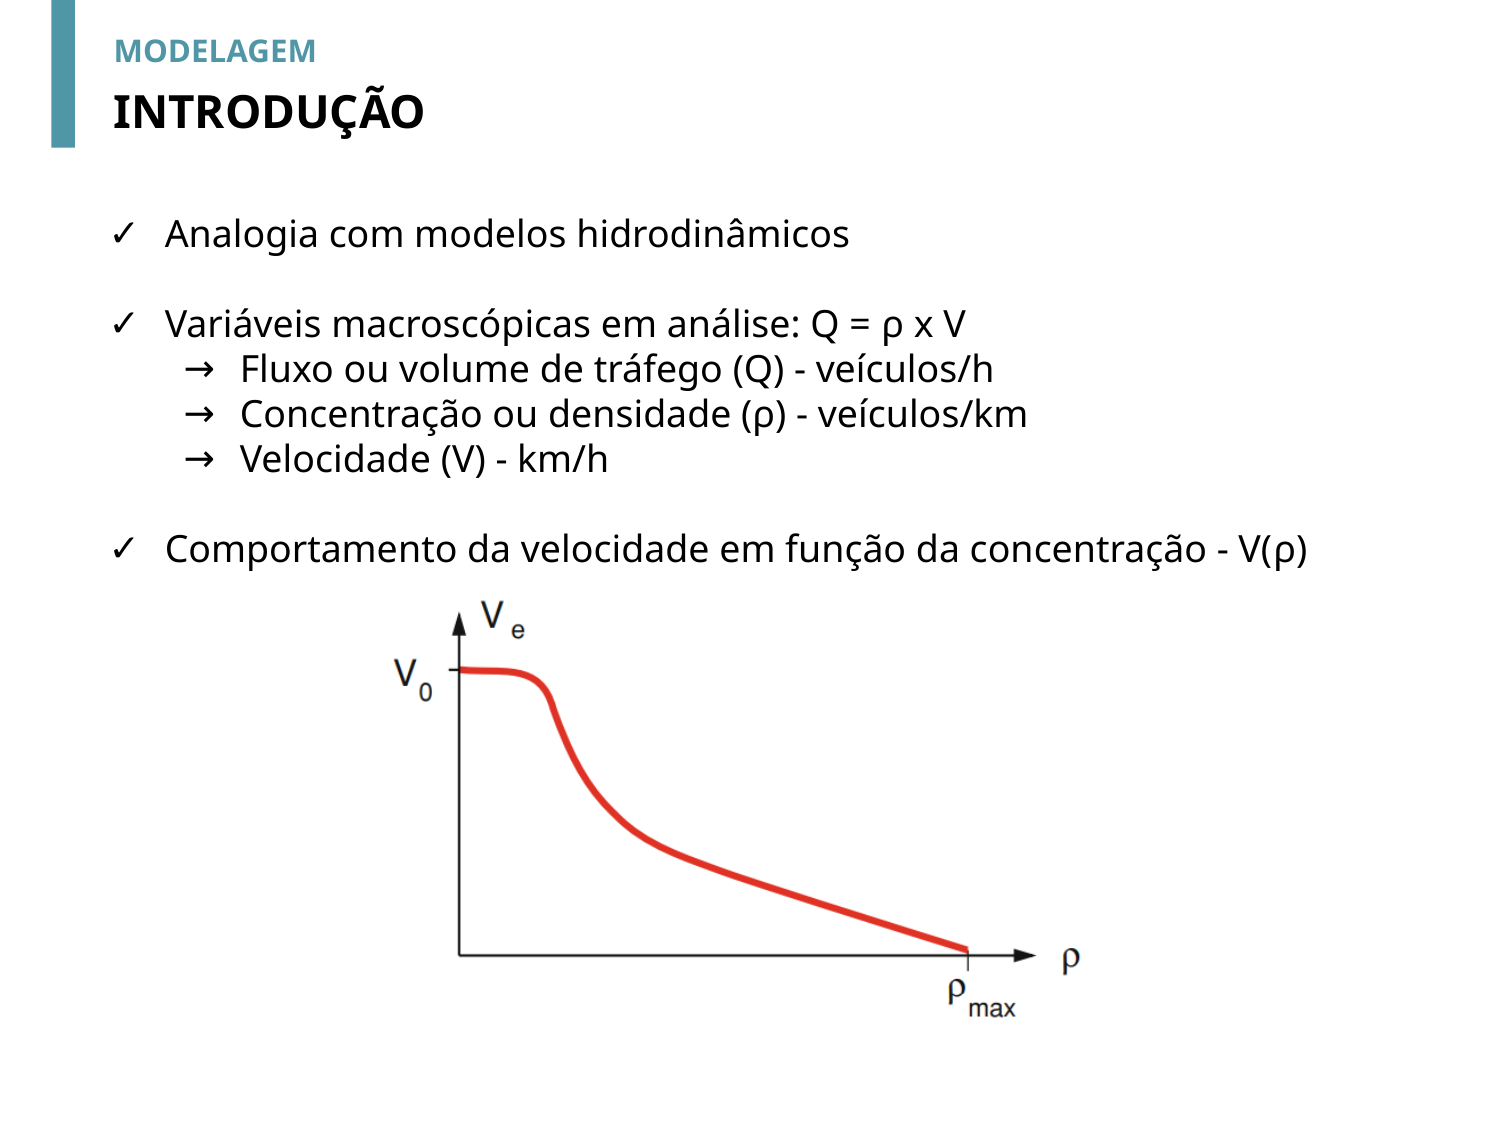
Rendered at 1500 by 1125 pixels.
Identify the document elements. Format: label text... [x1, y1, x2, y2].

text_box MODELAGEM [98, 0, 808, 85]
text_box Analogia com modelos hidrodinâmicos Variáveis macroscópicas em análise: Q = ρ x V Fluxo ou volume de tráfego (Q) - veículos/h Concentração ou densidade (ρ) - veículos/km Velocidade (V) - km/h Comportamento da velocidade em função da concentração - V(ρ) [74, 194, 1401, 1028]
text_box [51, 0, 75, 148]
text_box [66, 184, 1446, 1060]
text_box INTRODUÇÃO [98, 73, 1167, 148]
picture [383, 588, 1093, 1028]
